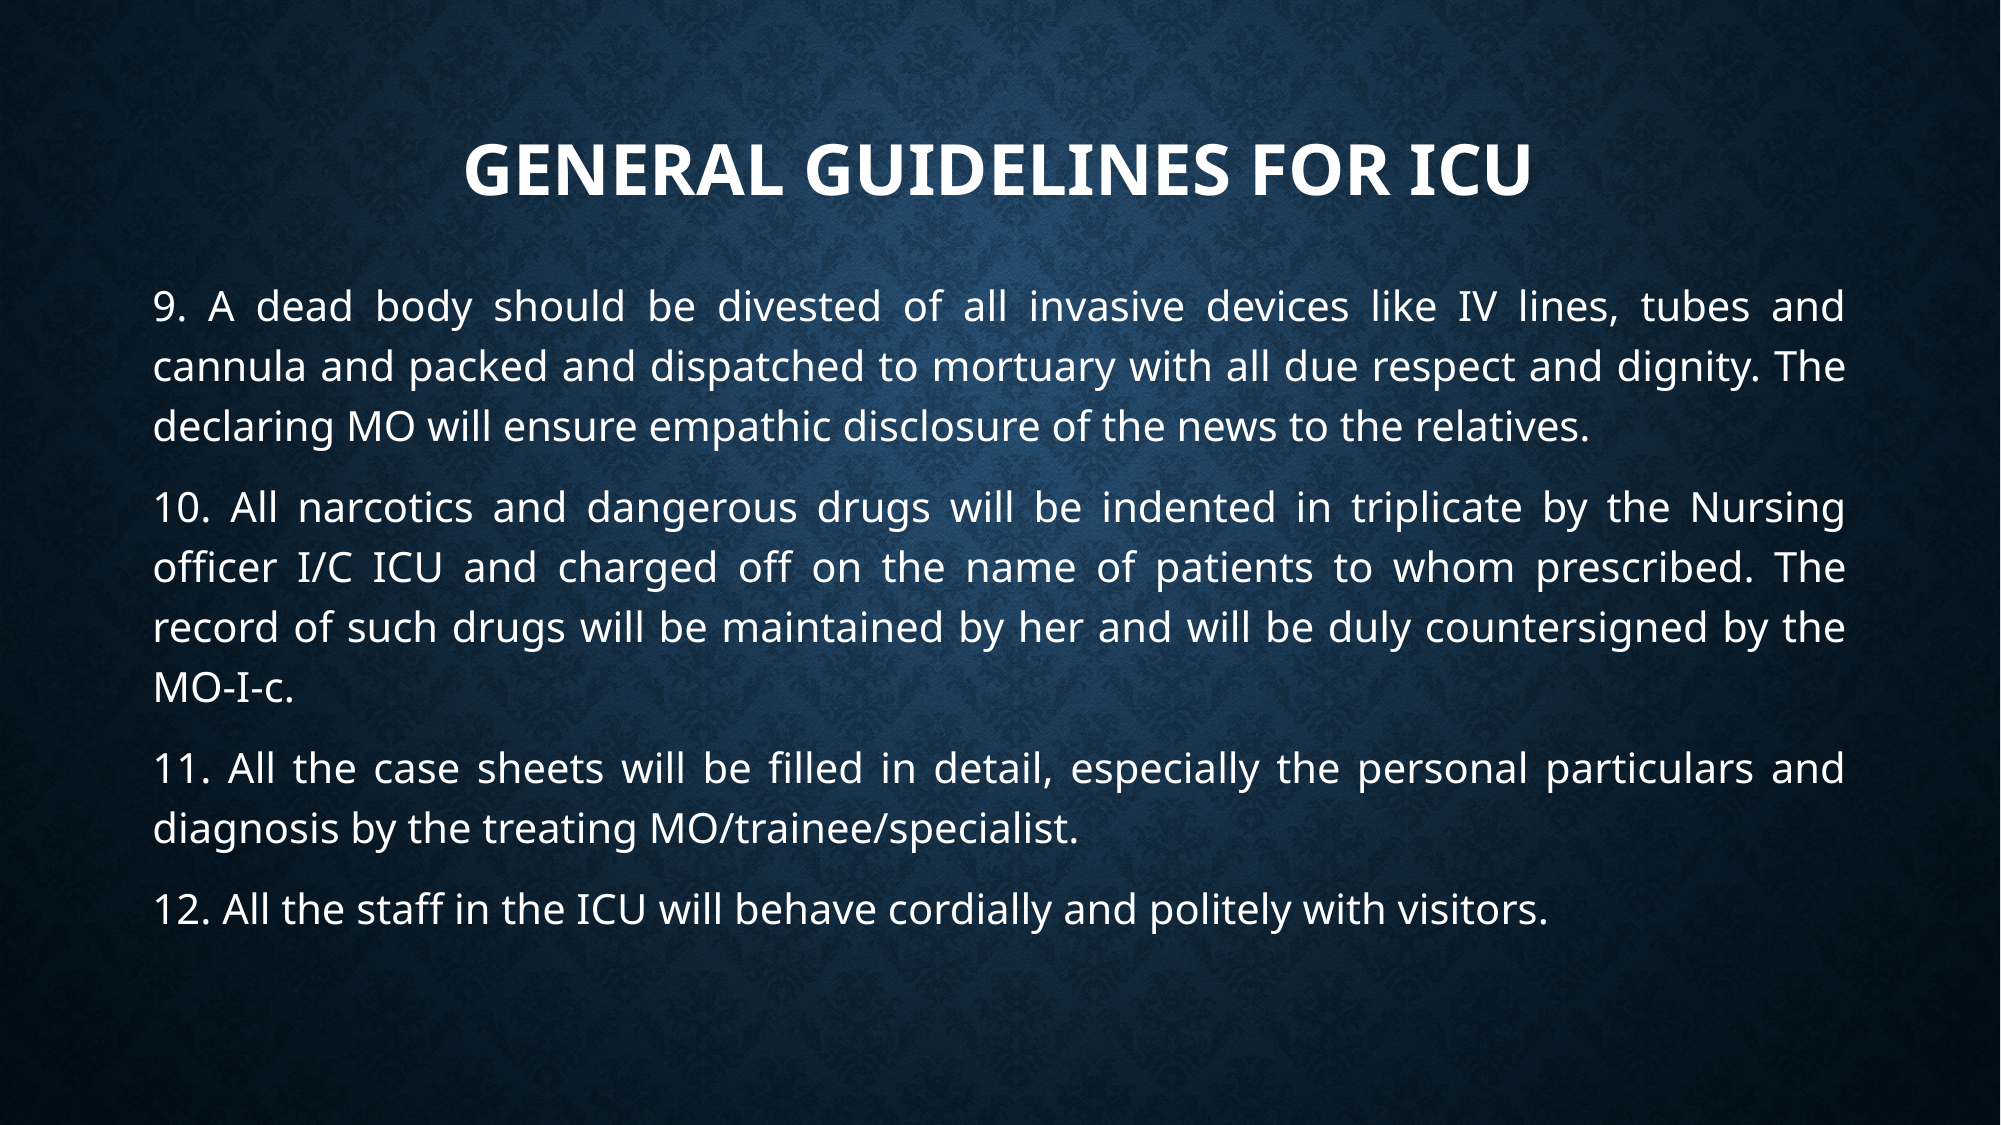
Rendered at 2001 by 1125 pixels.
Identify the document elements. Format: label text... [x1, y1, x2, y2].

list 9. A dead body should be divested of all invasive devices like IV lines, tubes and cannula and packed and dispatched to mortuary with all due respect and dignity. The declaring MO will ensure empathic disclosure of the news to the relatives. 10. All narcotics and dangerous drugs will be indented in triplicate by the Nursing officer I/C ICU and charged off on the name of patients to whom prescribed. The record of such drugs will be maintained by her and will be duly countersigned by the MO-I-c. 11. All the case sheets will be filled in detail, especially the personal particulars and diagnosis by the treating MO/trainee/specialist. 12. All the staff in the ICU will behave cordially and politely with visitors. [137, 262, 1863, 1014]
title GENERAL GUIDELINES FOR ICU [149, 99, 1849, 246]
